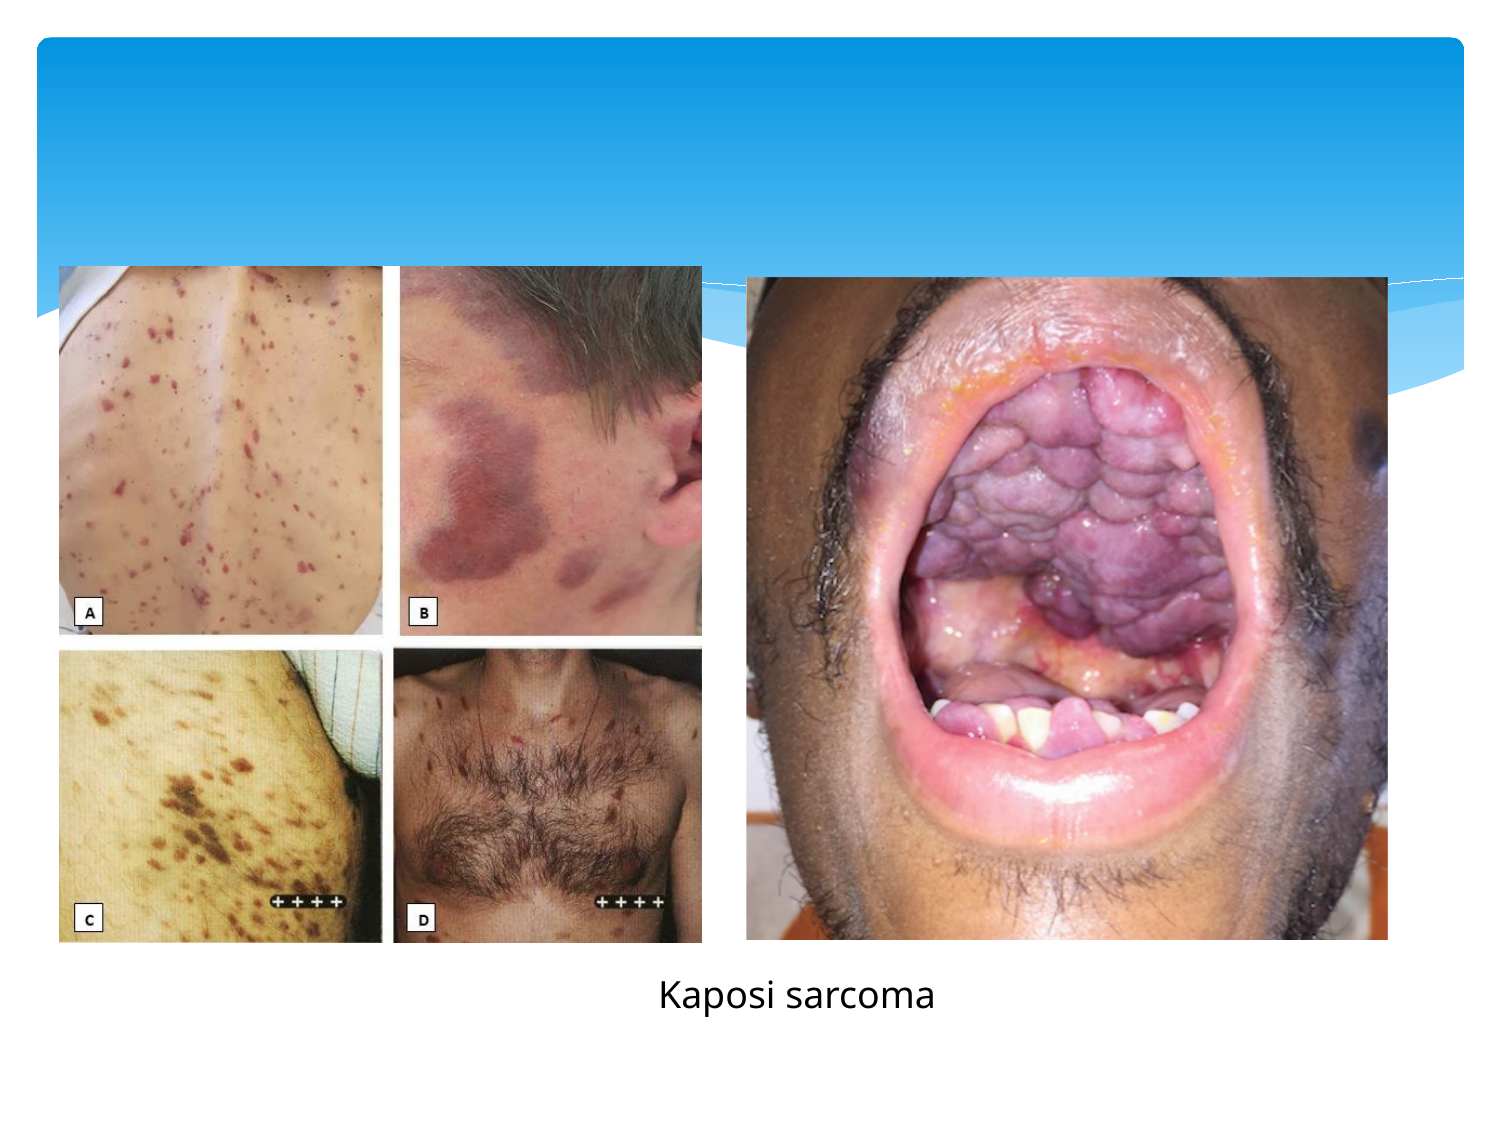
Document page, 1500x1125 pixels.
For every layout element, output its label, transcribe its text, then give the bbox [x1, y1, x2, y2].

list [746, 277, 1389, 940]
text_box Kaposi sarcoma [584, 964, 951, 1024]
picture [59, 266, 702, 943]
